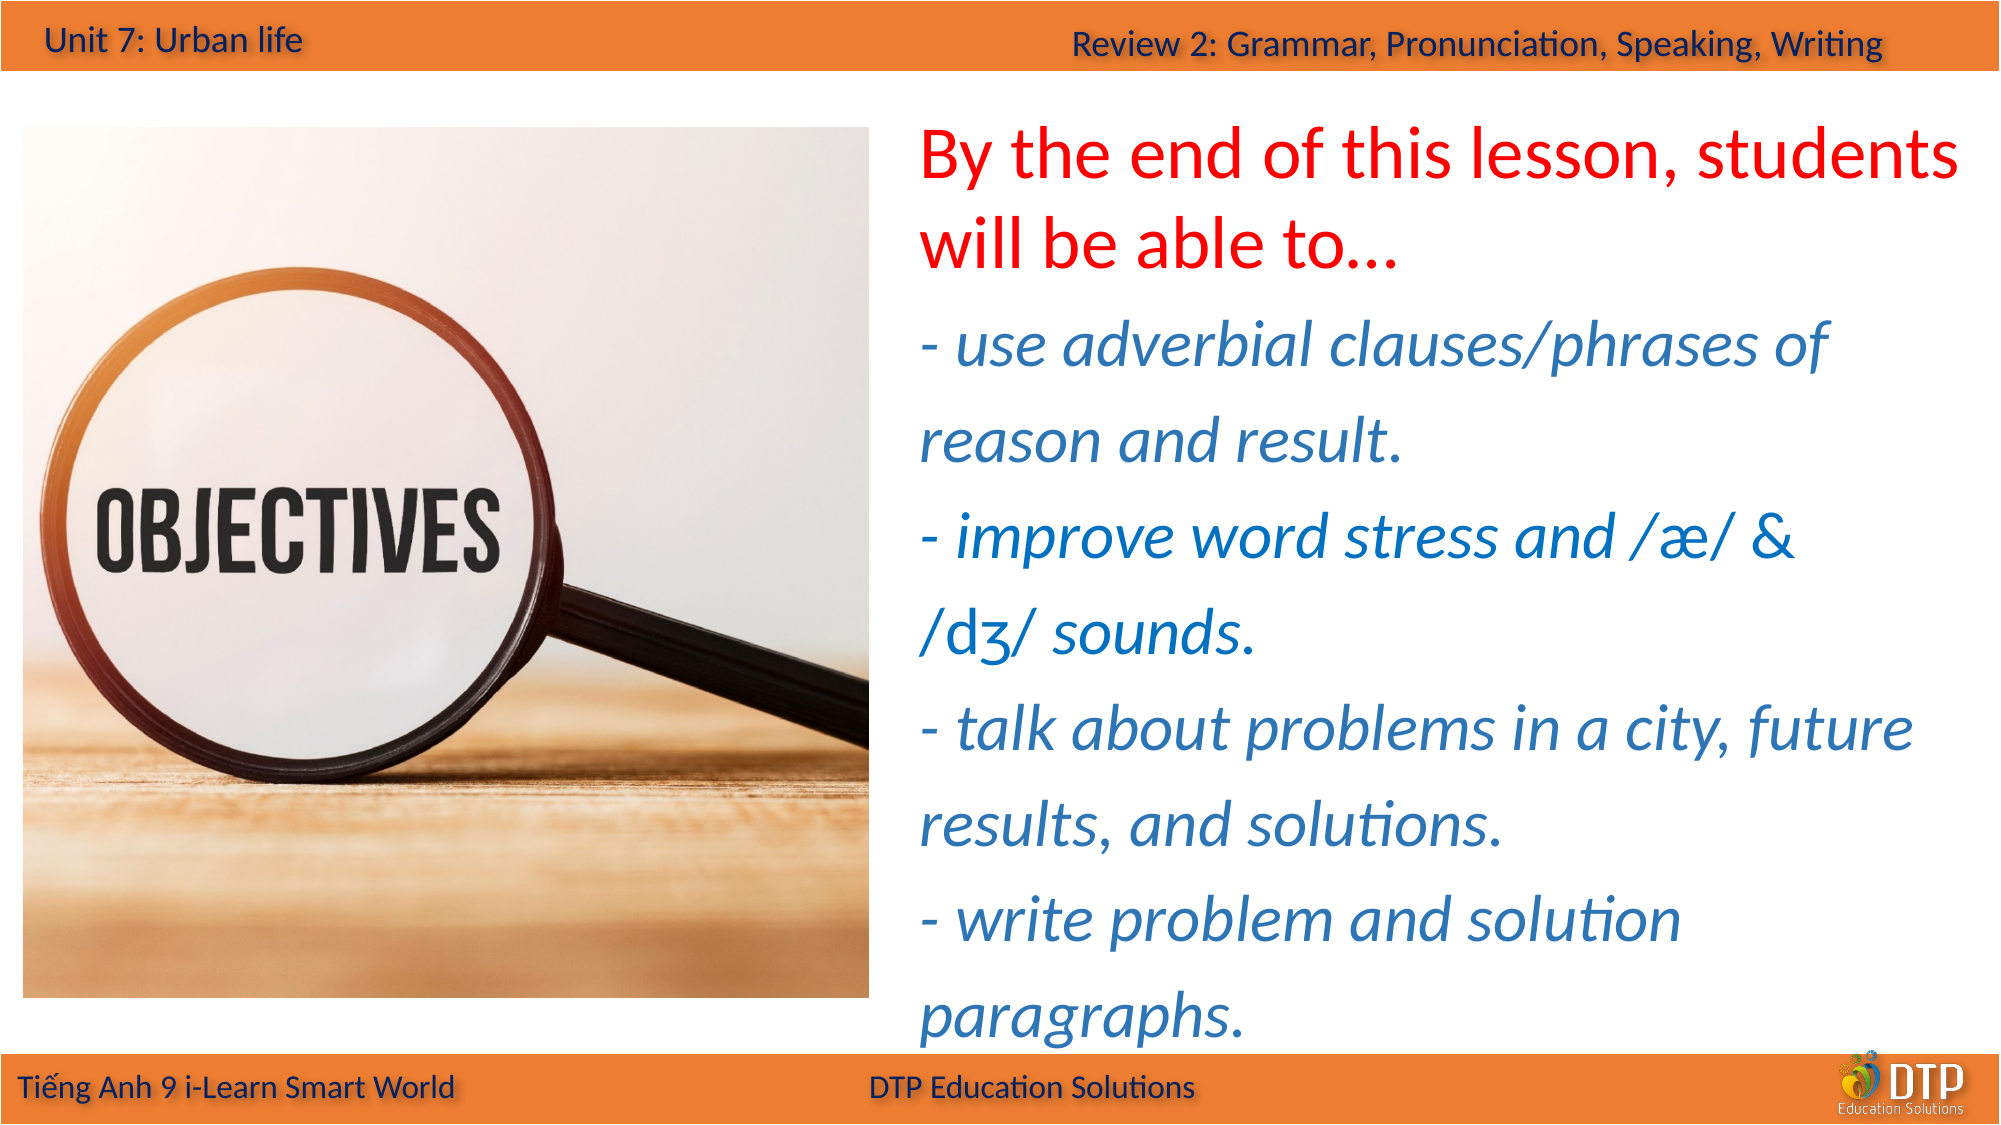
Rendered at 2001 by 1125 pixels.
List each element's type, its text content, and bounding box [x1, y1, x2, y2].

picture [1839, 1059, 1963, 1114]
picture [22, 127, 870, 998]
text_box By the end of this lesson, students will be able to… - use adverbial clauses/phrases of reason and result. - improve word stress and /æ/ & /dʒ/ sounds. - talk about problems in a city, future results, and solutions. - write problem and solution paragraphs. [904, 96, 1977, 1059]
